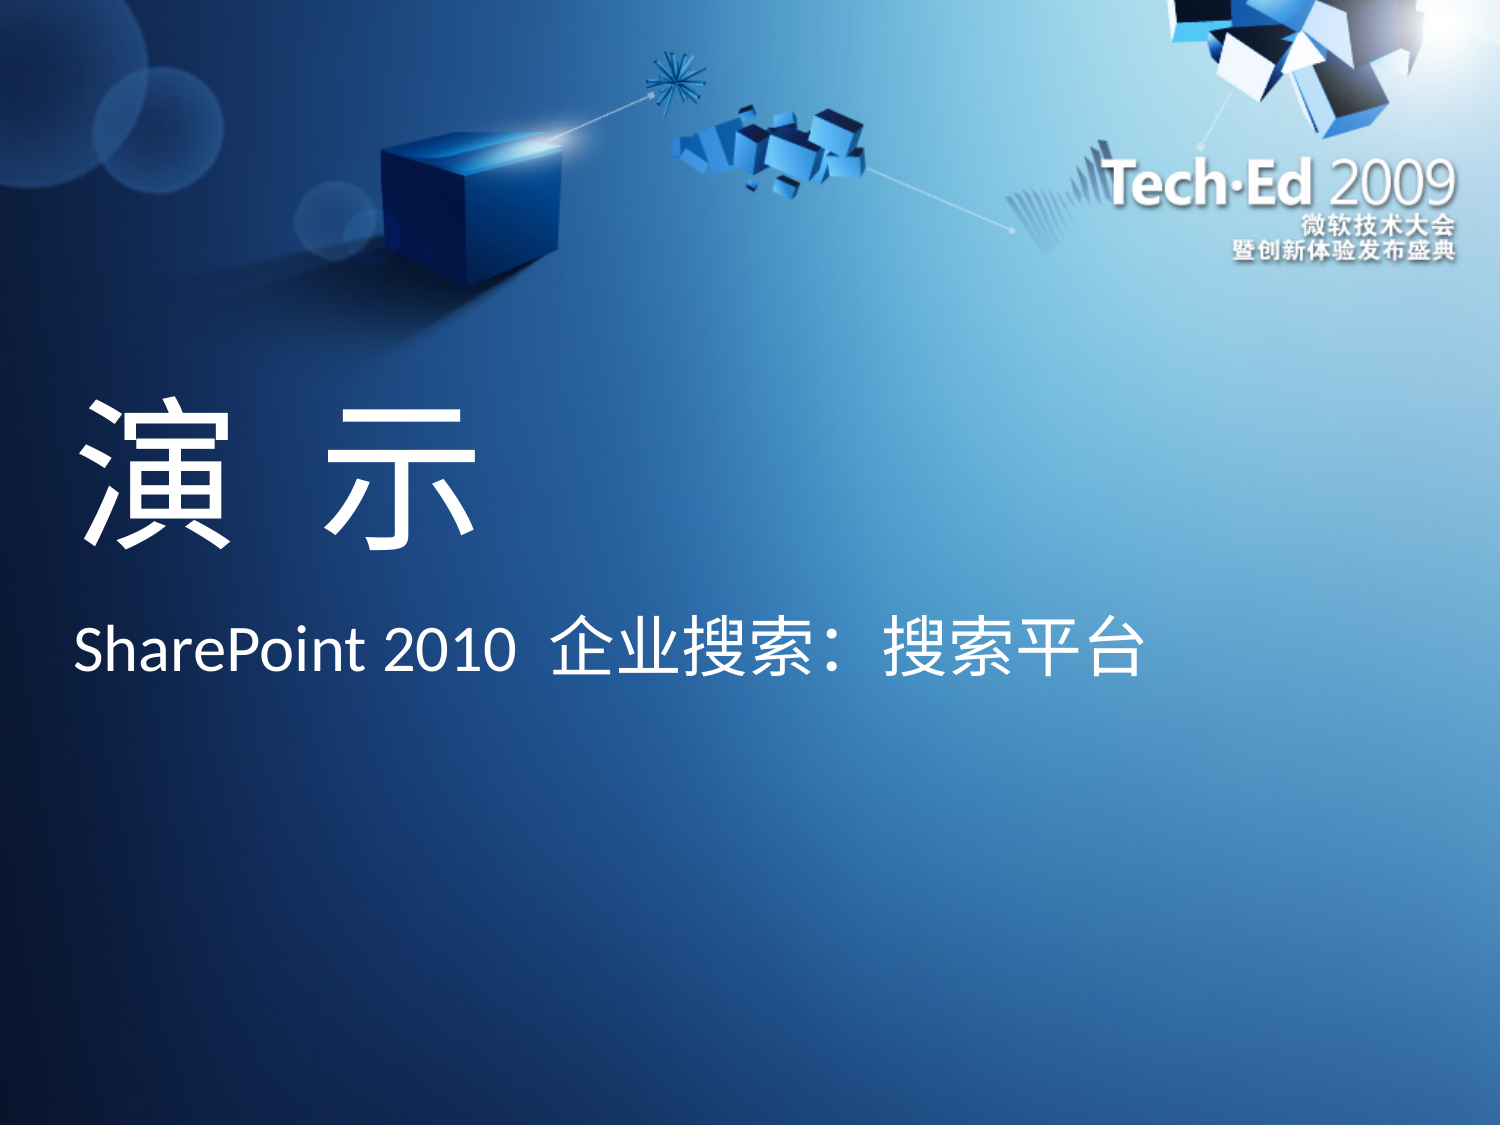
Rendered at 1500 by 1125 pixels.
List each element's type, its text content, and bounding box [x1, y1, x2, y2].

title 演 示 [58, 363, 1409, 551]
picture [0, 0, 1500, 1125]
list SharePoint 2010 企业搜索：搜索平台 [58, 597, 1407, 704]
